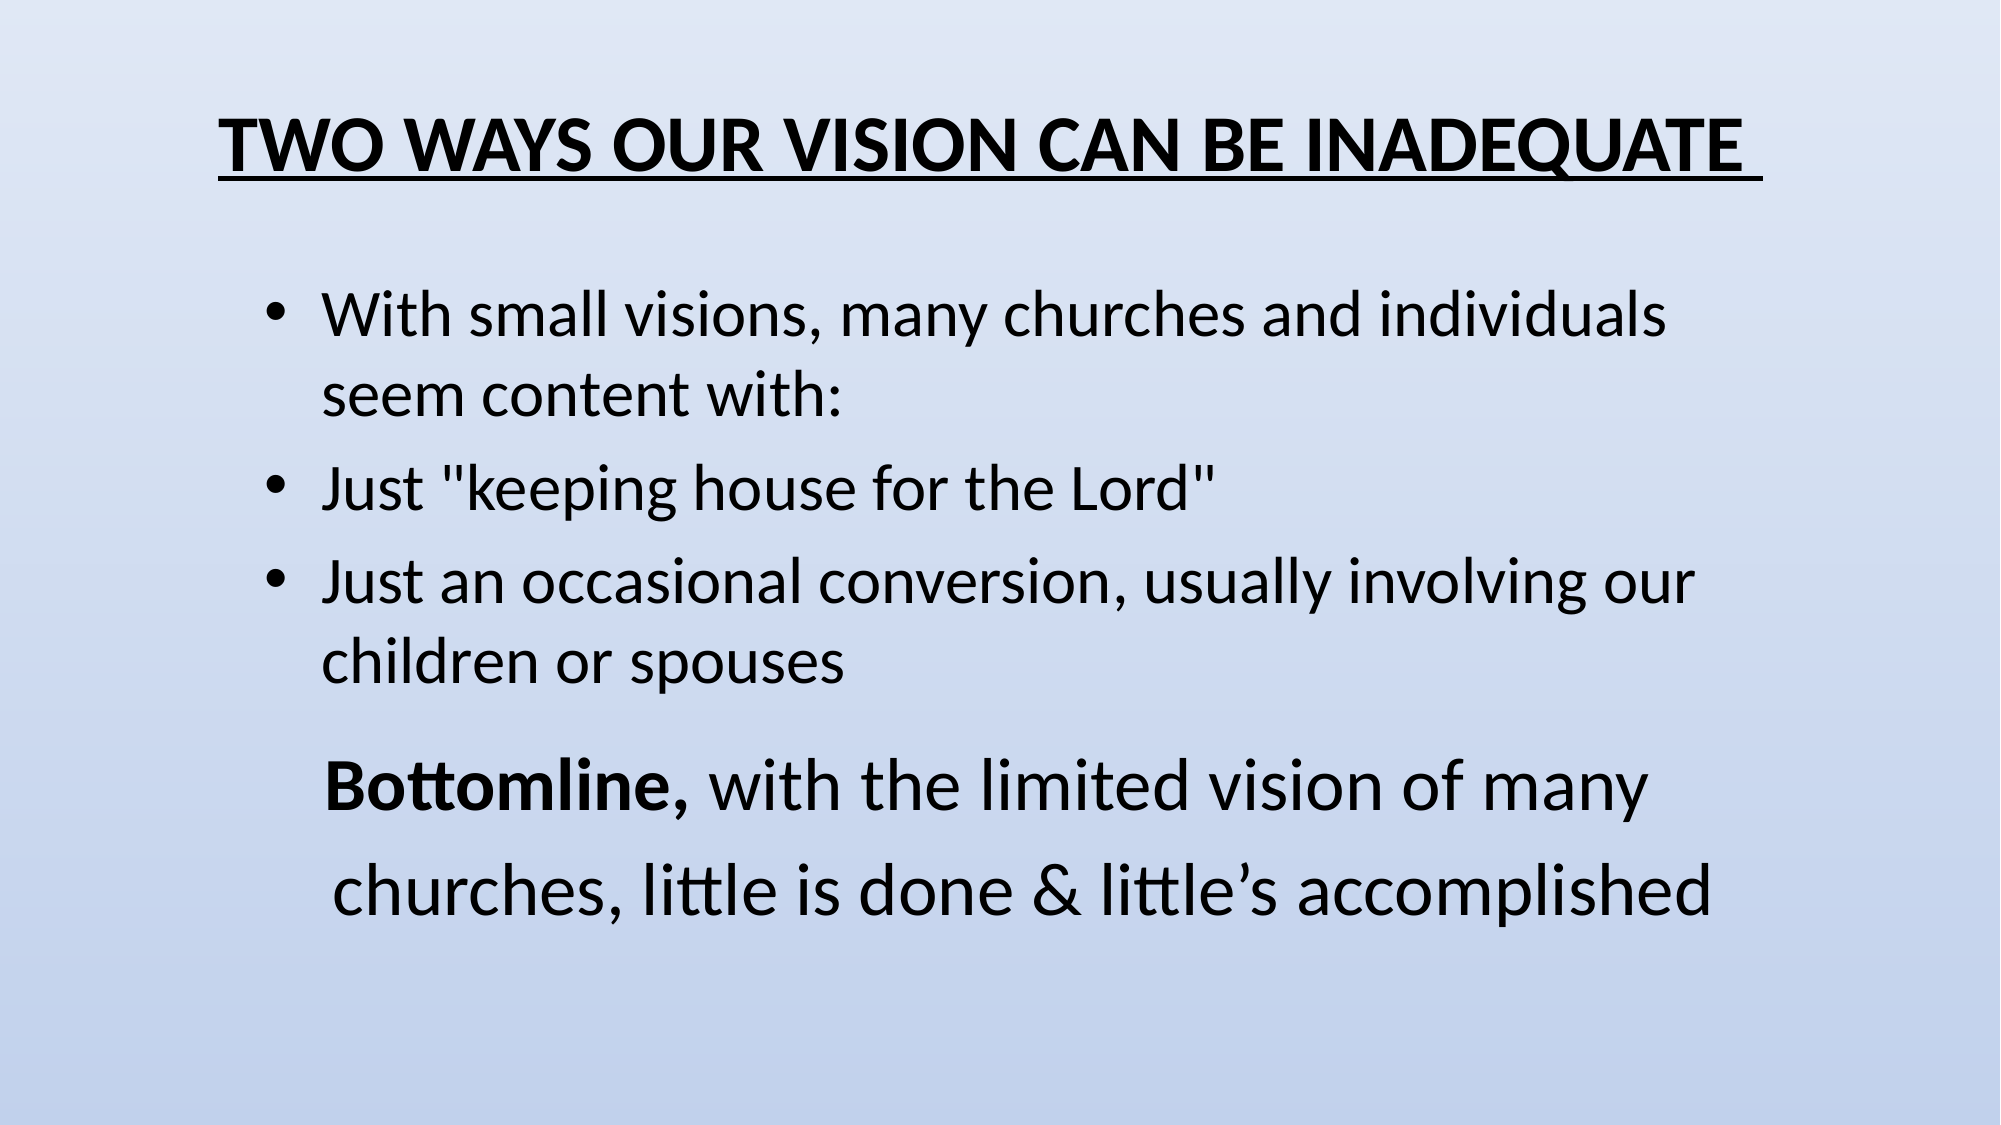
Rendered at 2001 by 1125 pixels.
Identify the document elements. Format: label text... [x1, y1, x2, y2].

list With small visions, many churches and individuals seem content with: Just "keeping house for the Lord" Just an occasional conversion, usually involving our children or spouses Bottomline, with the limited vision of many churches, little is done & little’s accomplished [249, 262, 1738, 1088]
title TWO WAYS OUR VISION CAN BE INADEQUATE [99, 45, 1900, 233]
